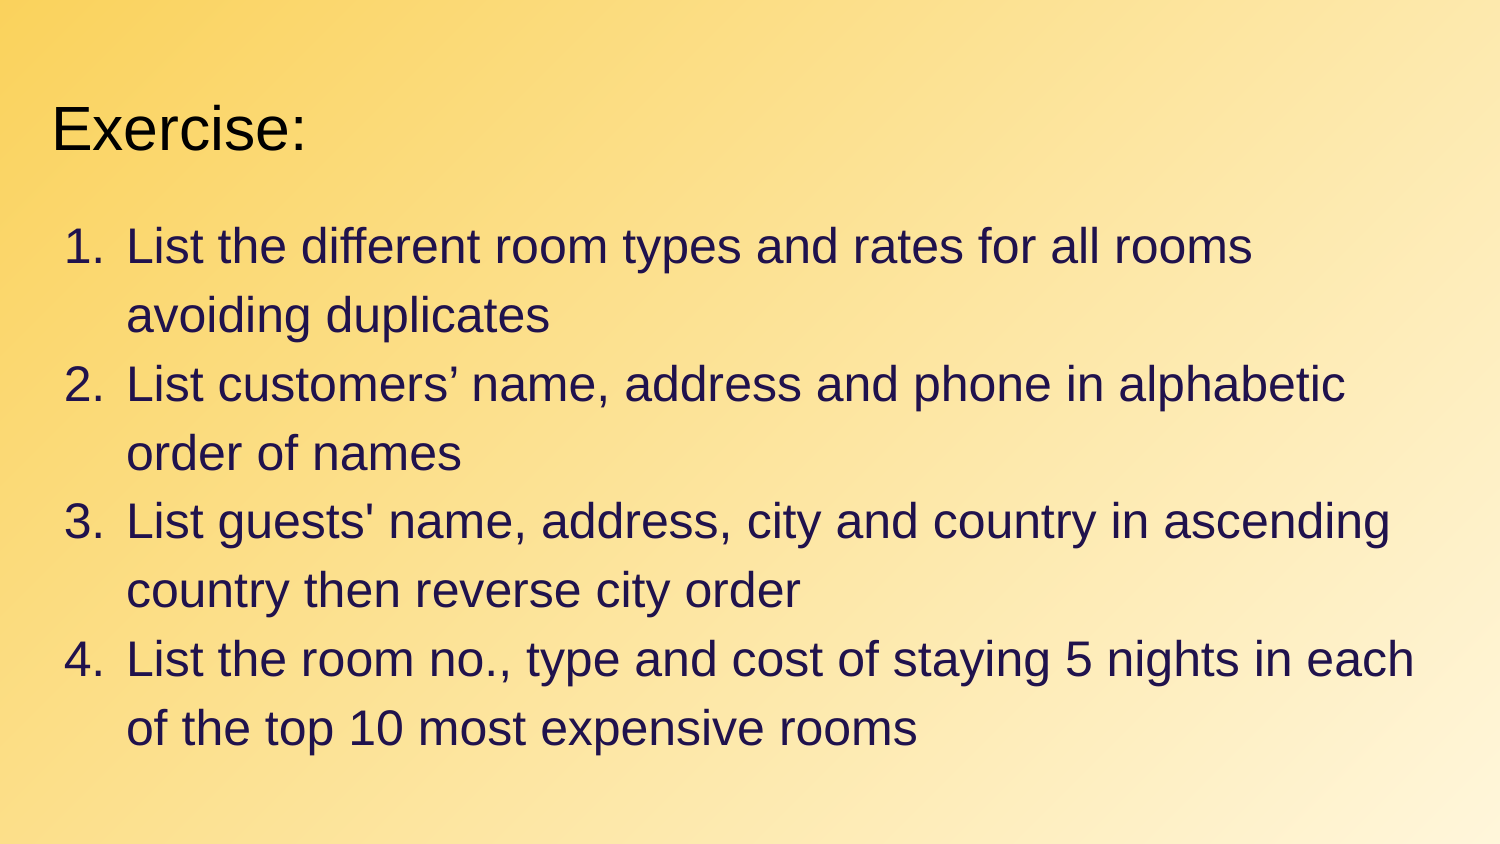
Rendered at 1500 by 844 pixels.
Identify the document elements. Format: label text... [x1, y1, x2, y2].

list List the different room types and rates for all rooms avoiding duplicates List customers’ name, address and phone in alphabetic order of names List guests' name, address, city and country in ascending country then reverse city order List the room no., type and cost of staying 5 nights in each of the top 10 most expensive rooms [51, 189, 1449, 750]
title Exercise: [51, 72, 1449, 167]
